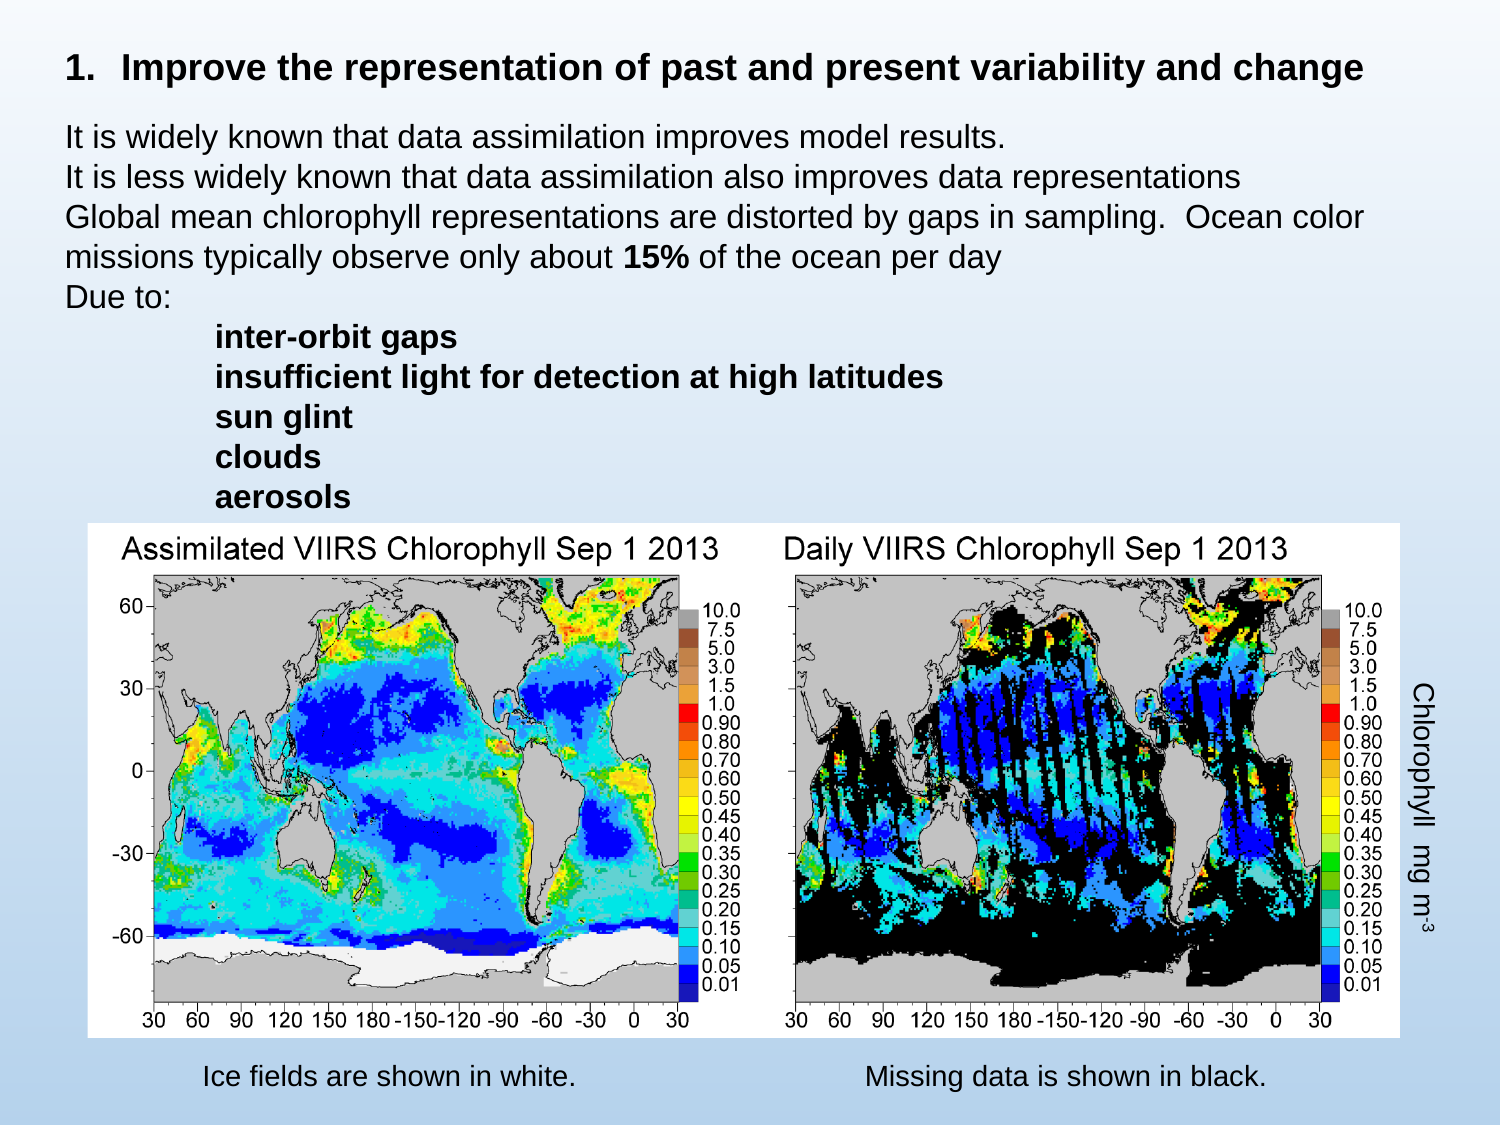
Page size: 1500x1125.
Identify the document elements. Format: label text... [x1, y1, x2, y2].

text_box Improve the representation of past and present variability and change [0, 35, 1500, 96]
text_box Ice fields are shown in white. Missing data is shown in black. [187, 1049, 1300, 1100]
text_box It is widely known that data assimilation improves model results. It is less widely known that data assimilation also improves data representations Global mean chlorophyll representations are distorted by gaps in sampling. Ocean color missions typically observe only about 15% of the ocean per day Due to: inter-orbit gaps insufficient light for detection at high latitudes sun glint clouds aerosols [50, 108, 1425, 523]
picture [87, 523, 1400, 1038]
text_box Chlorophyll mg m-3 [1400, 667, 1451, 949]
